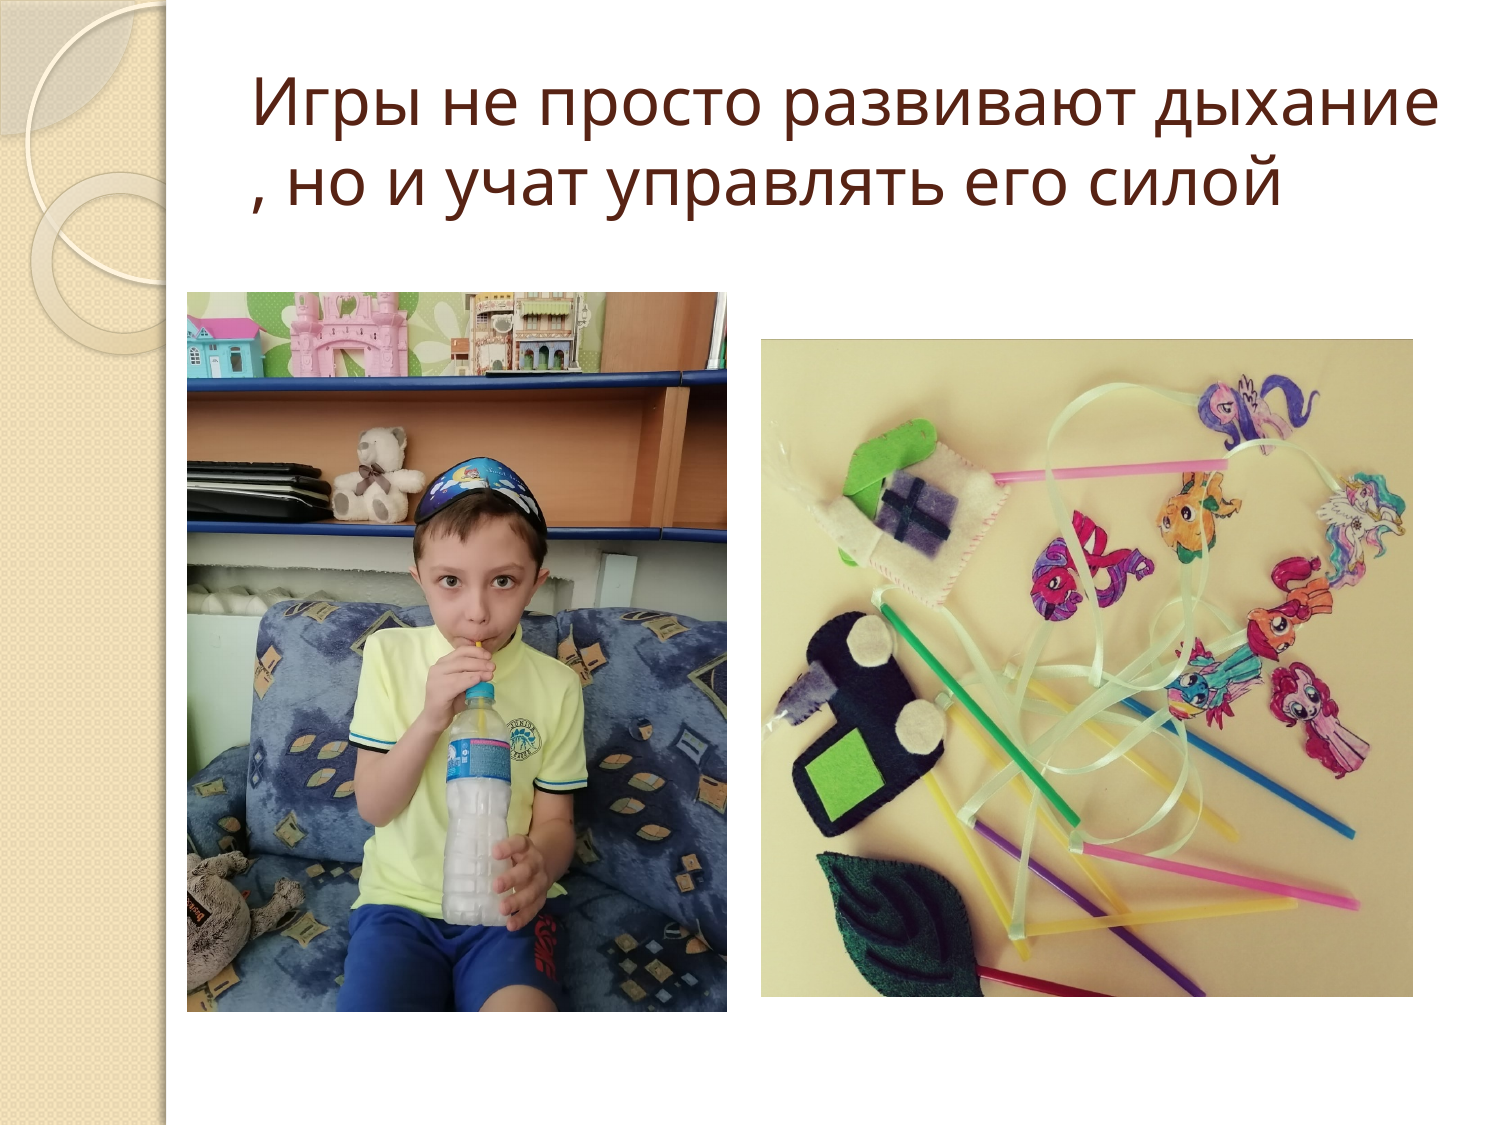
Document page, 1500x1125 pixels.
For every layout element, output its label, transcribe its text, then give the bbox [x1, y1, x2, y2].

title Игры не просто развивают дыхание , но и учат управлять его силой [235, 45, 1466, 233]
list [187, 292, 727, 1012]
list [761, 339, 1413, 997]
